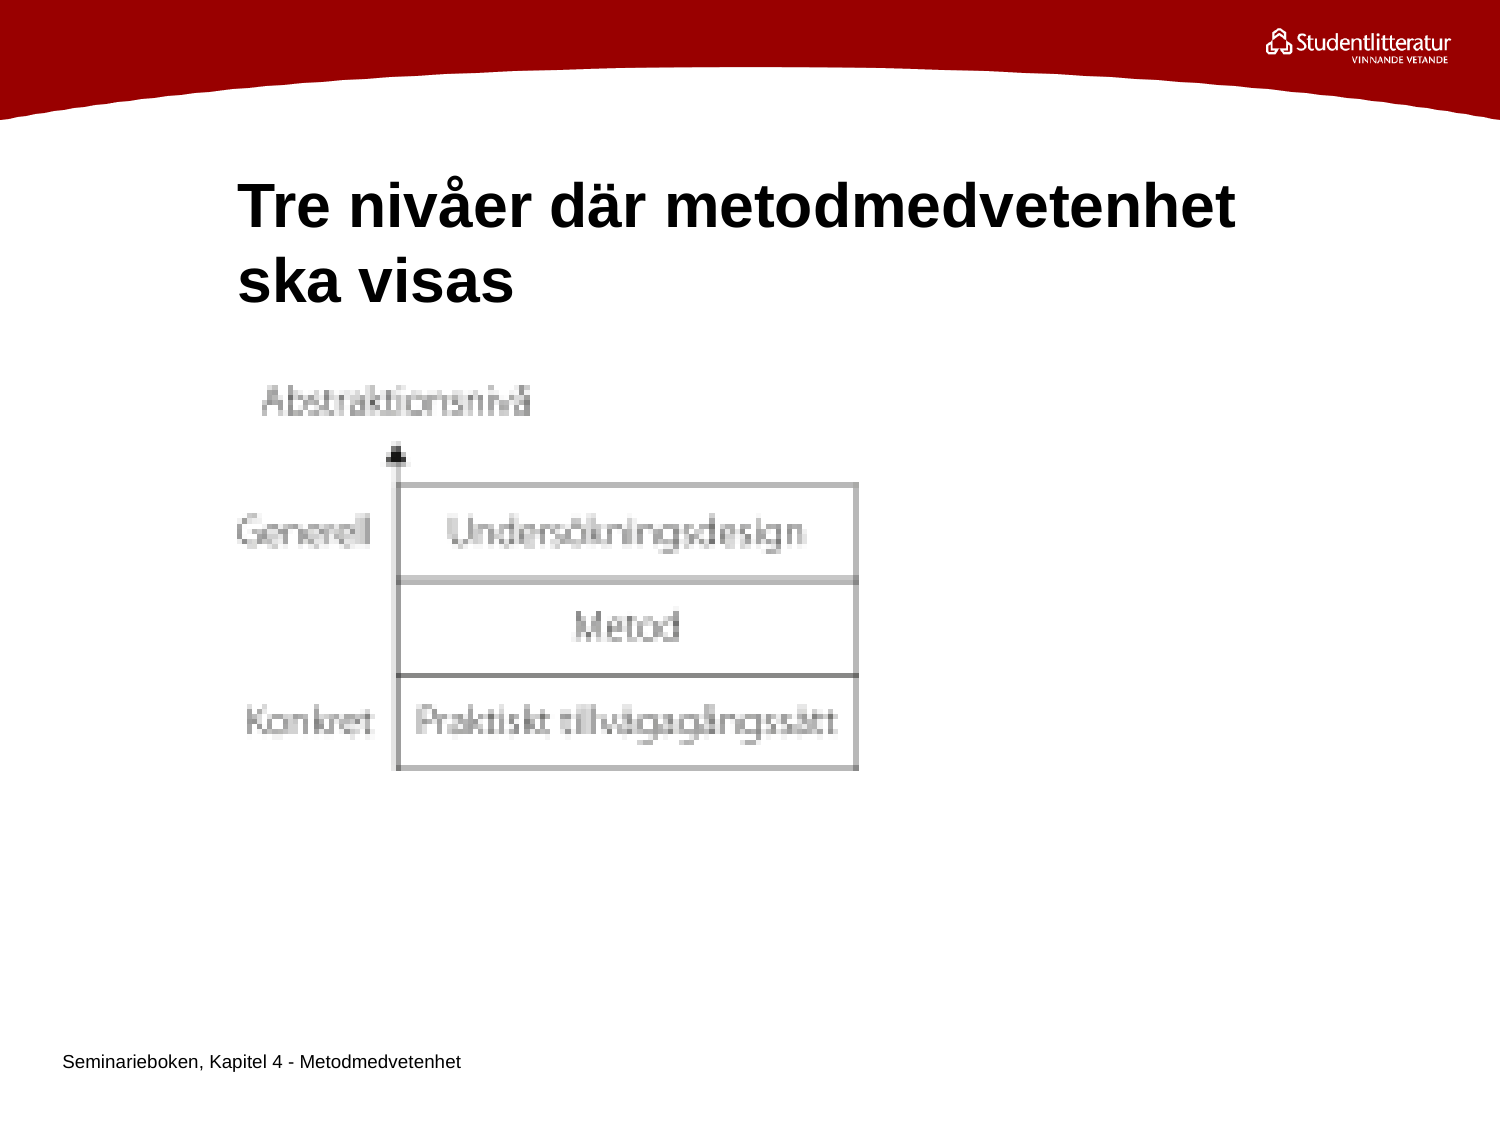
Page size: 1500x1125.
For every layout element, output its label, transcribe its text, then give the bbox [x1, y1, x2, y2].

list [237, 357, 859, 794]
picture [0, 0, 1500, 120]
title Tre nivåer där metodmedvetenhet ska visas [237, 165, 1268, 309]
footer Seminarieboken, Kapitel 4 - Metodmedvetenhet [62, 1050, 538, 1125]
